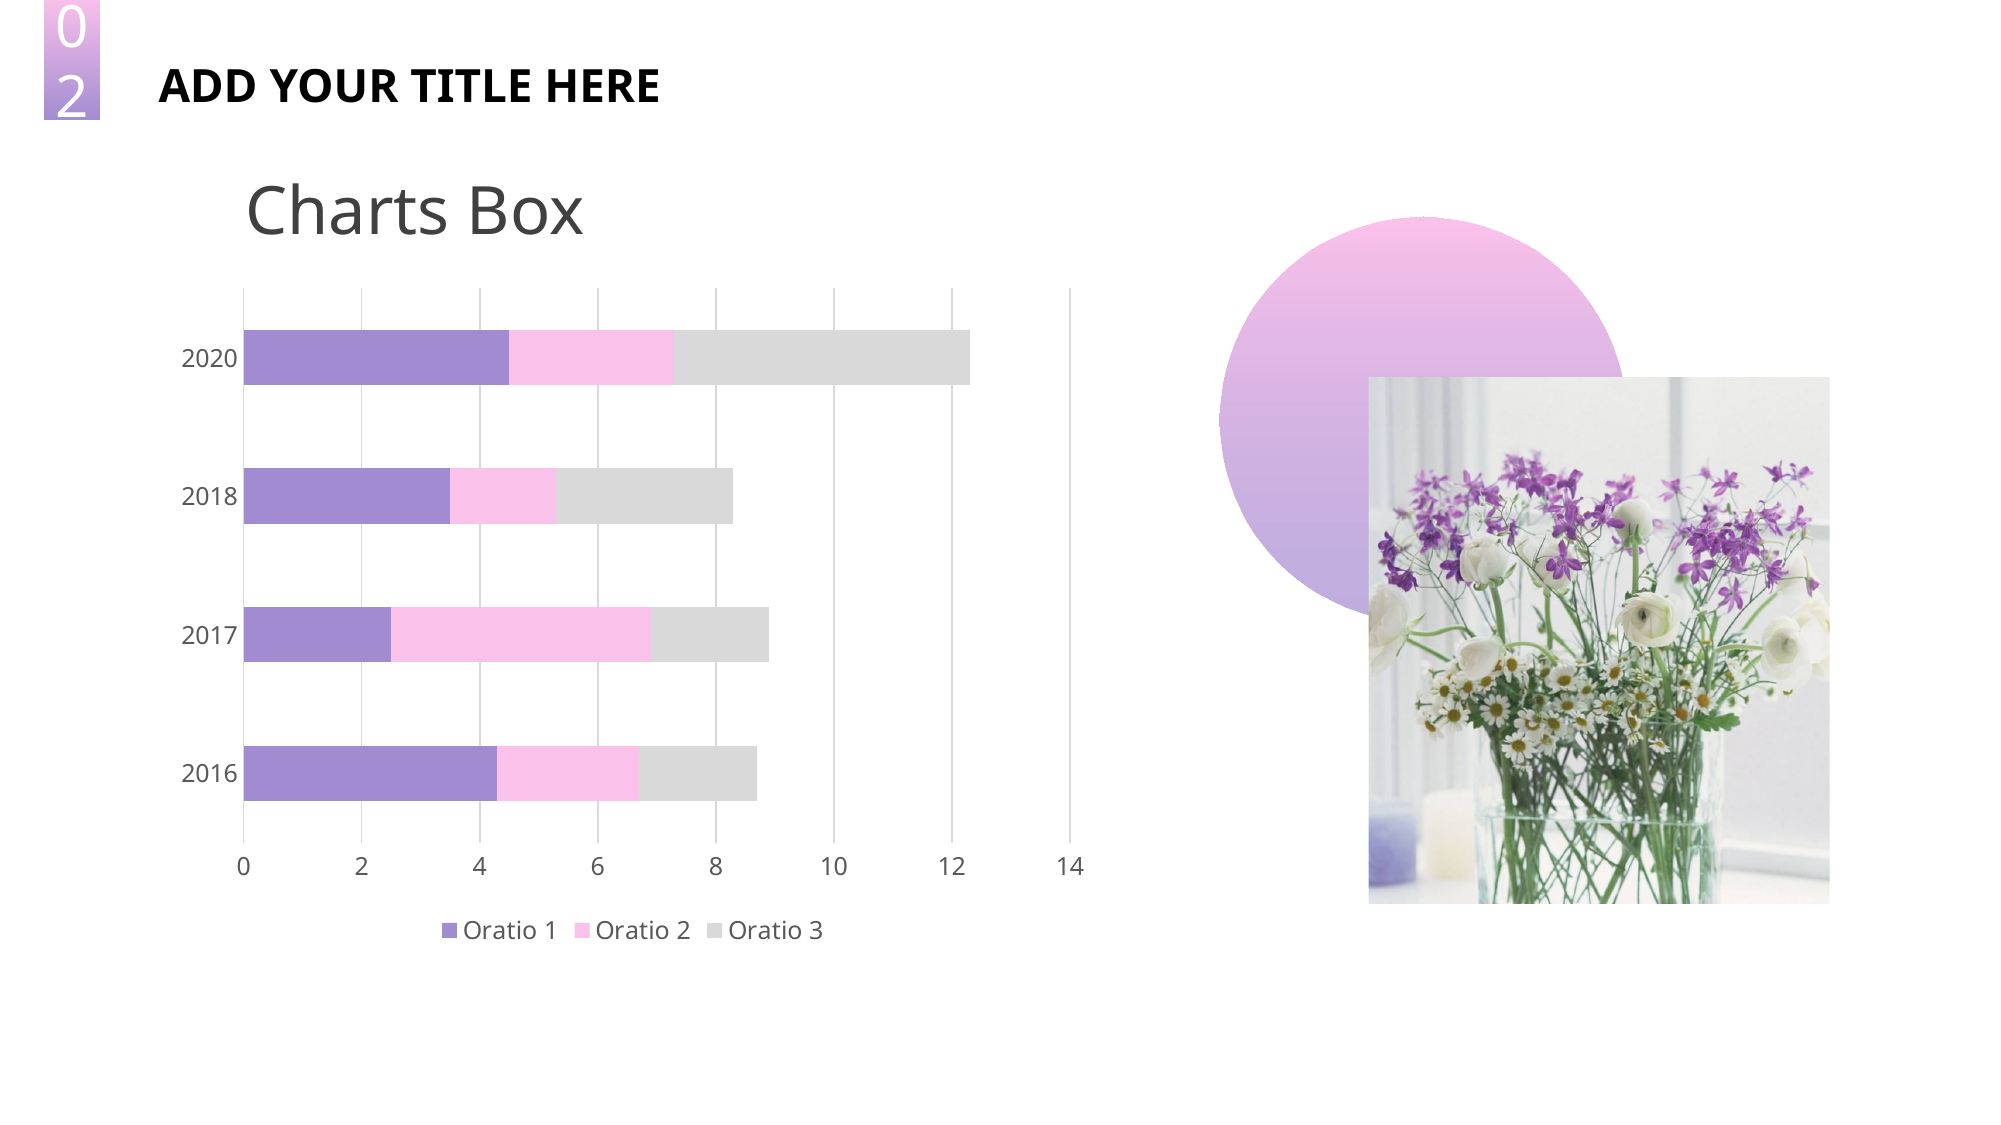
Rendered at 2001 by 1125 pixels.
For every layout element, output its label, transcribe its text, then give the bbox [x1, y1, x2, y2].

text_box [1218, 215, 1623, 617]
chart [162, 274, 1103, 954]
picture [1368, 377, 1830, 904]
text_box Charts Box [230, 160, 671, 256]
